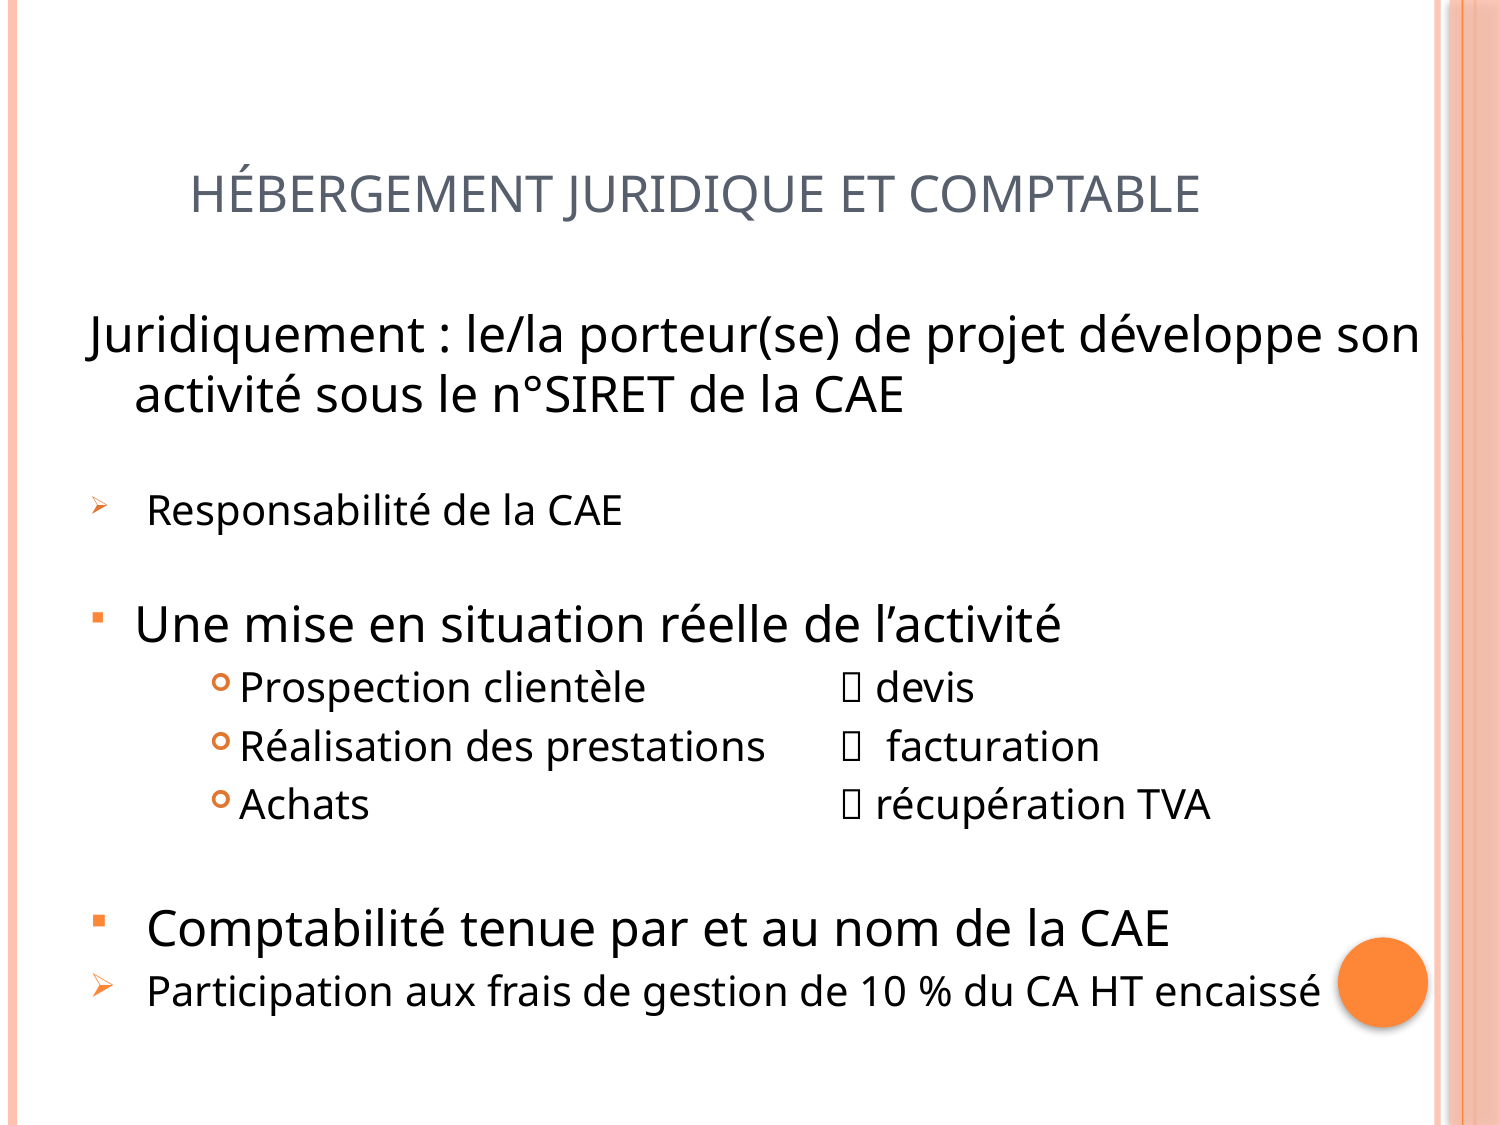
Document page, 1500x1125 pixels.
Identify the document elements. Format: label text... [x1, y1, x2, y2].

list Juridiquement : le/la porteur(se) de projet développe son activité sous le n°SIRET de la CAE Responsabilité de la CAE Une mise en situation réelle de l’activité Prospection clientèle  devis Réalisation des prestations  facturation Achats  récupération TVA Comptabilité tenue par et au nom de la CAE Participation aux frais de gestion de 10 % du CA HT encaissé [75, 222, 1465, 1079]
title Hébergement juridique et comptable [76, 42, 1302, 222]
